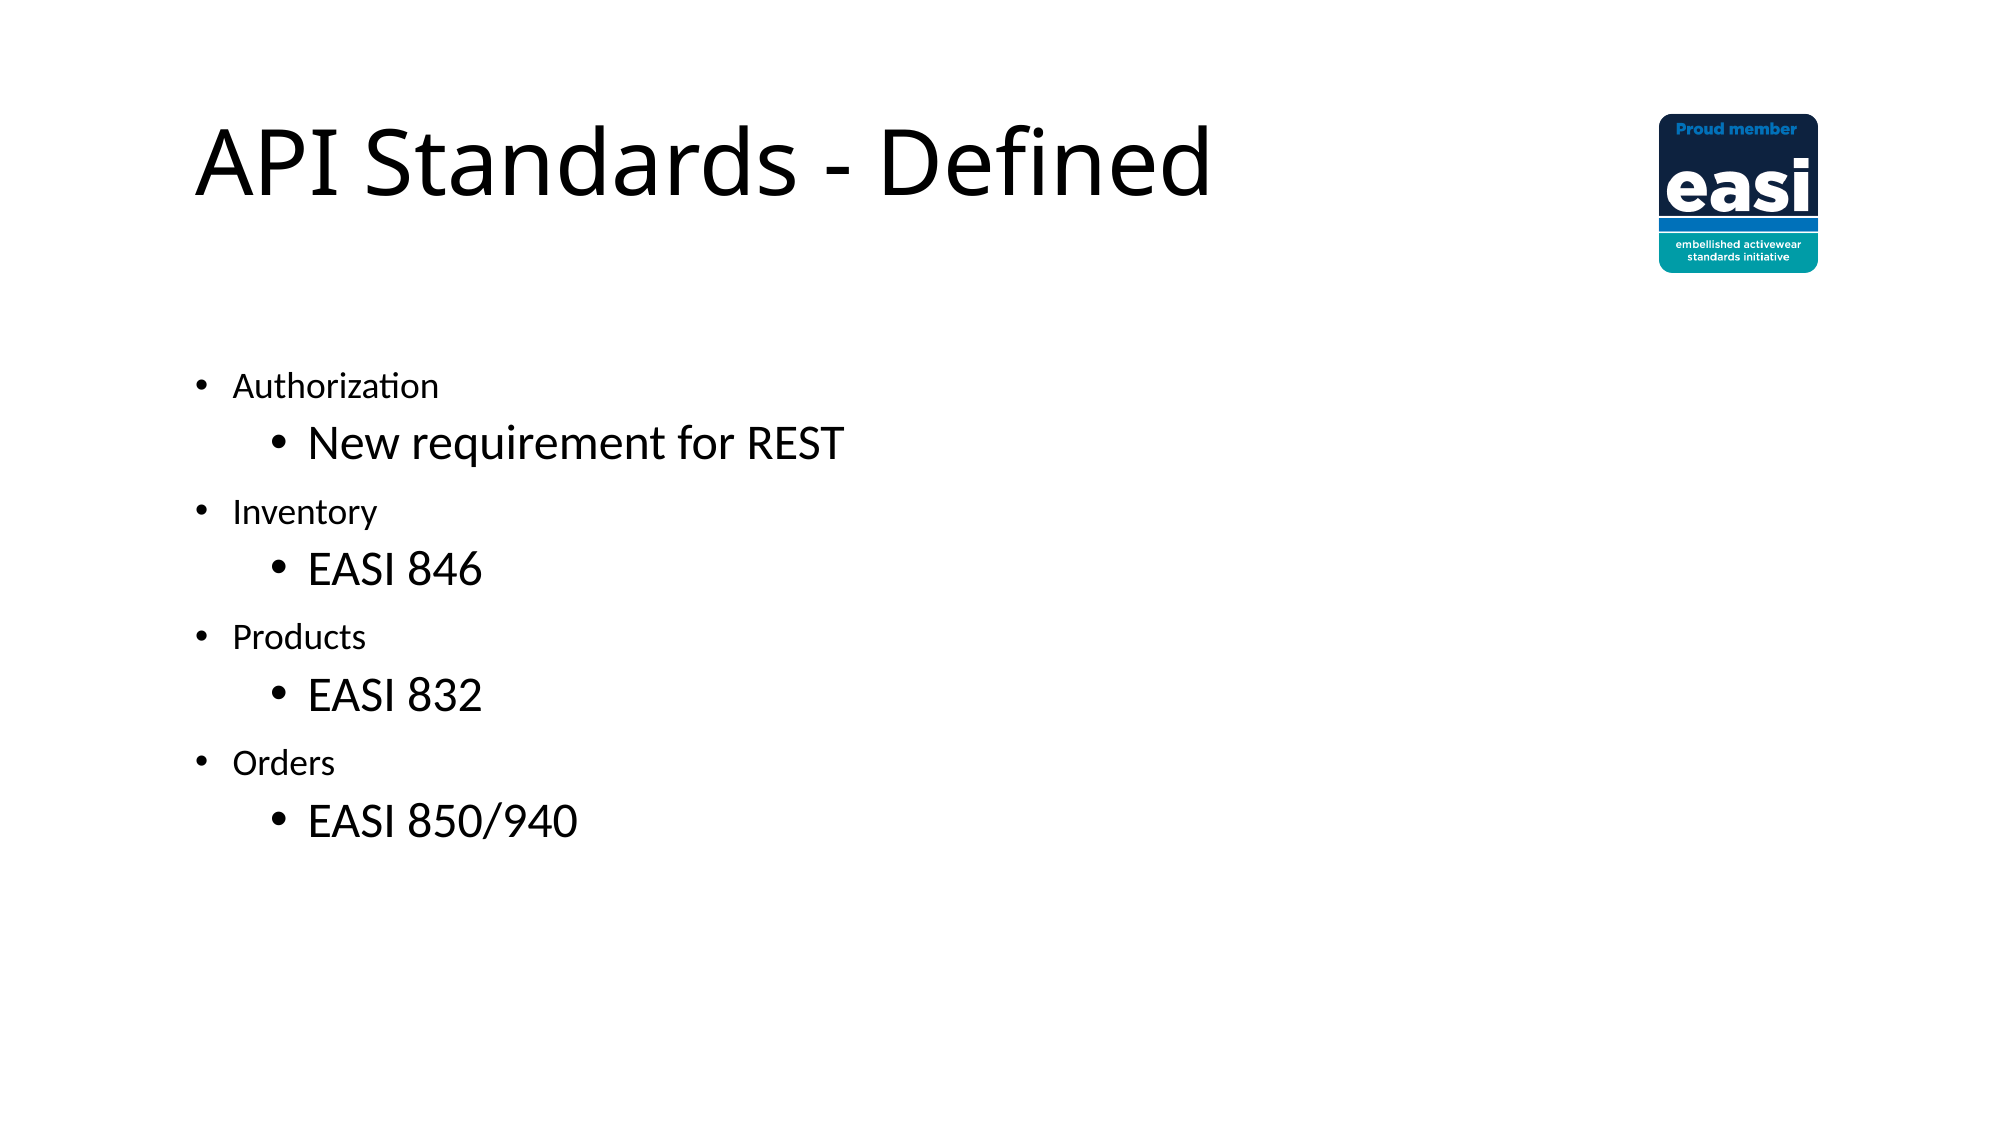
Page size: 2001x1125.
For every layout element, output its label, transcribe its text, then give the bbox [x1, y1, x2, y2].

list Authorization New requirement for REST Inventory EASI 846 Products EASI 832 Orders EASI 850/940 [180, 358, 1830, 797]
picture [1646, 101, 1830, 285]
title API Standards - Defined [180, 47, 1830, 285]
